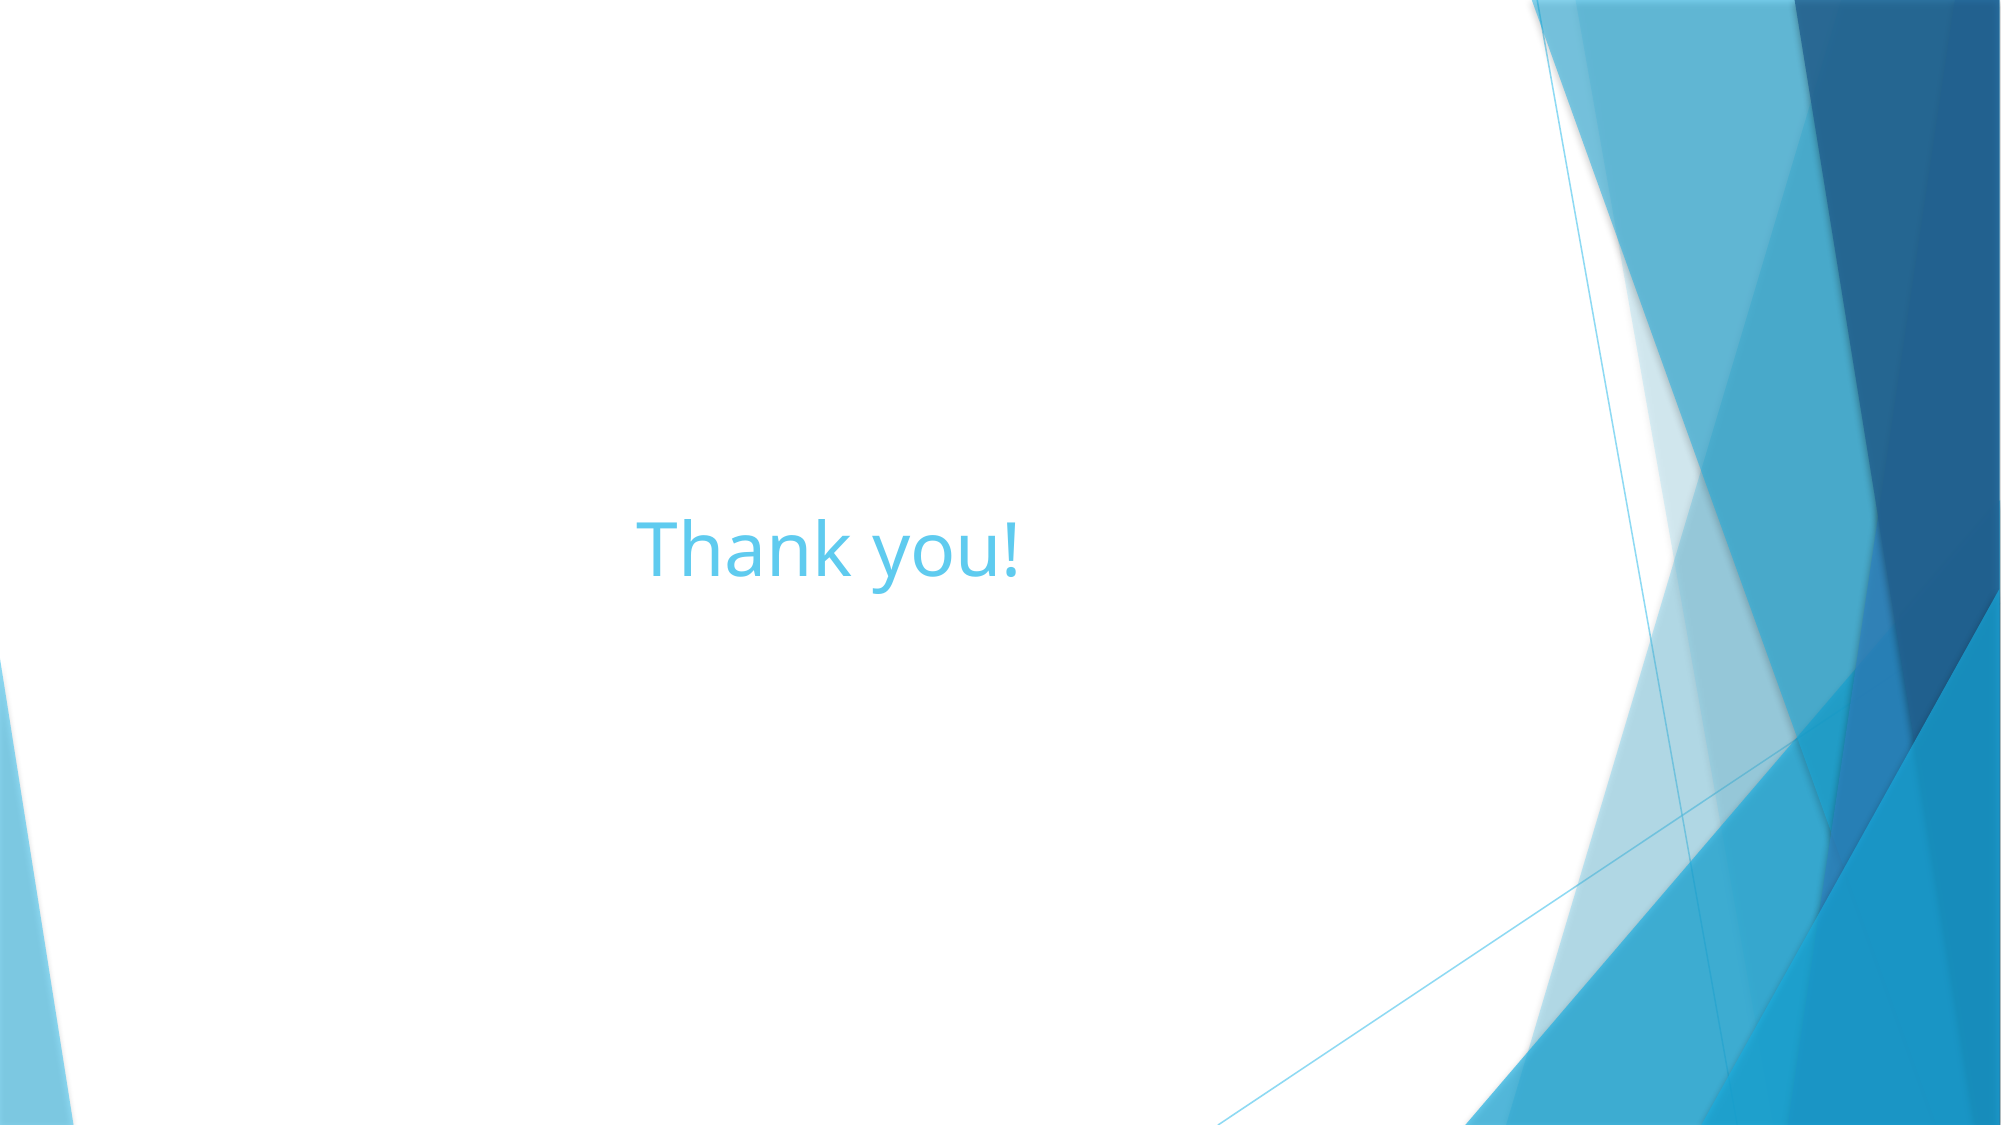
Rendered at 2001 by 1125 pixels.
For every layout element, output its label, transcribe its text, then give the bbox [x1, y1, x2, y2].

title Thank you! [621, 494, 2000, 711]
